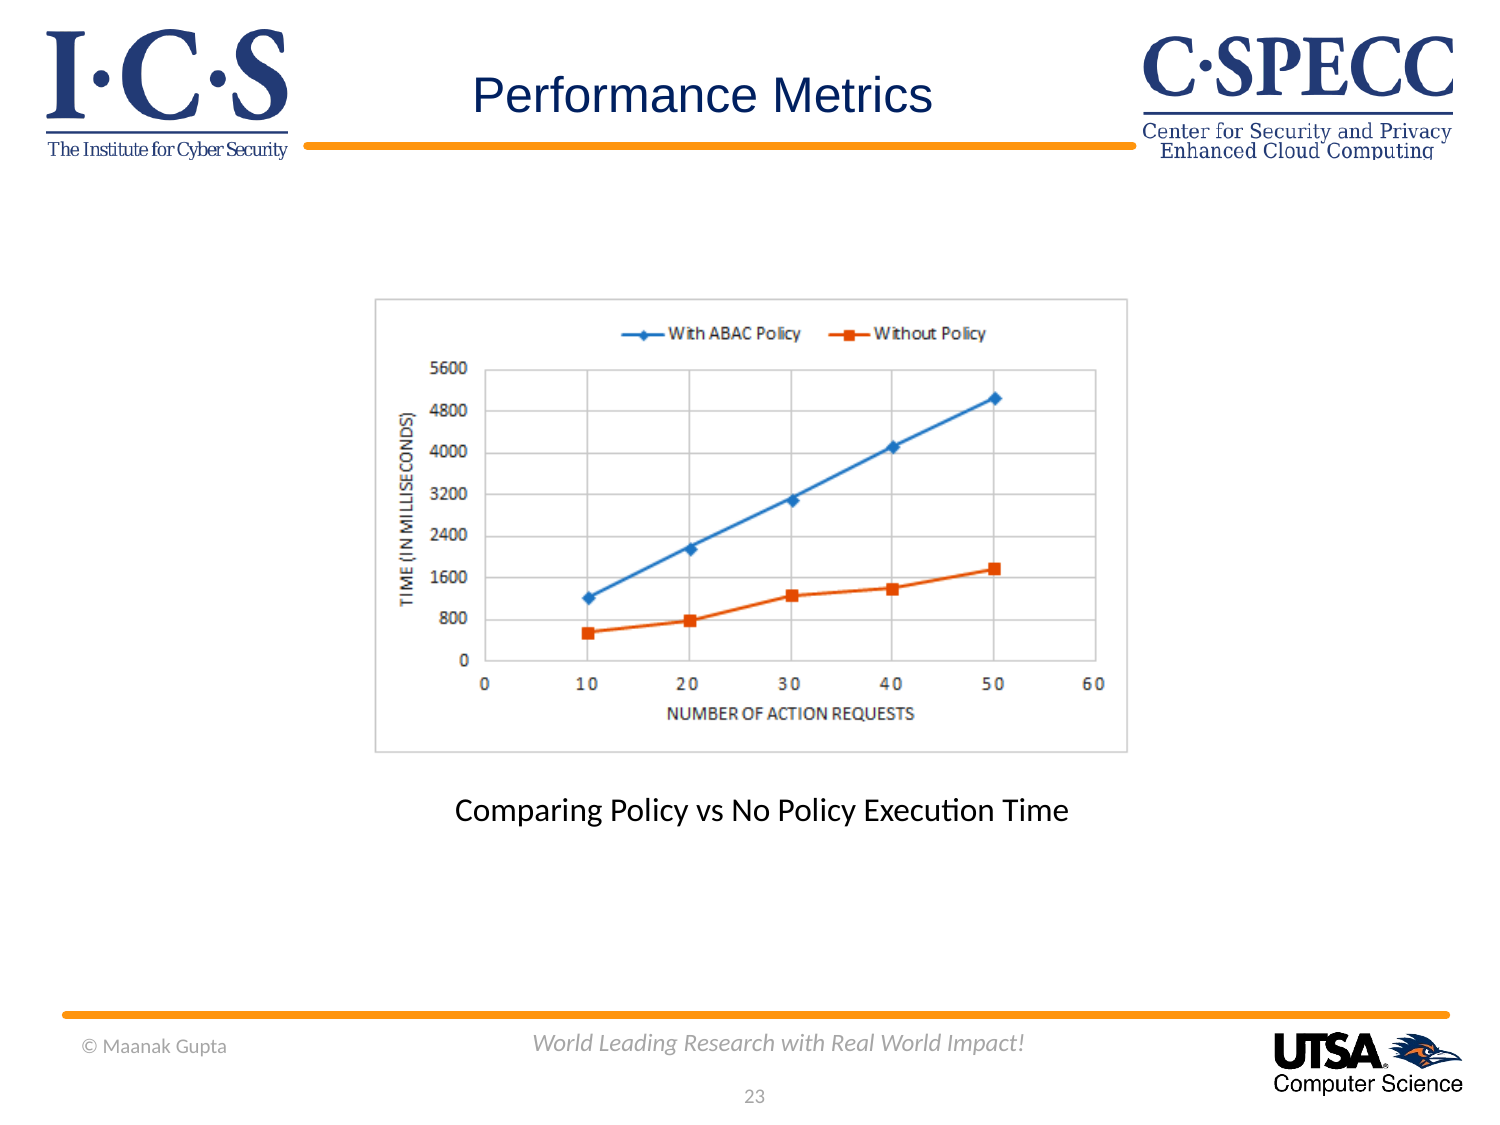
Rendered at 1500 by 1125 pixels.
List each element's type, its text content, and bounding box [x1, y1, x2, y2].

picture [364, 291, 1136, 761]
picture [1143, 36, 1453, 160]
picture [1264, 1022, 1473, 1098]
title Performance Metrics [298, 54, 1108, 131]
picture [46, 29, 288, 160]
text_box Comparing Policy vs No Policy Execution Time [440, 780, 1108, 836]
slide_number 23 [719, 1065, 781, 1125]
